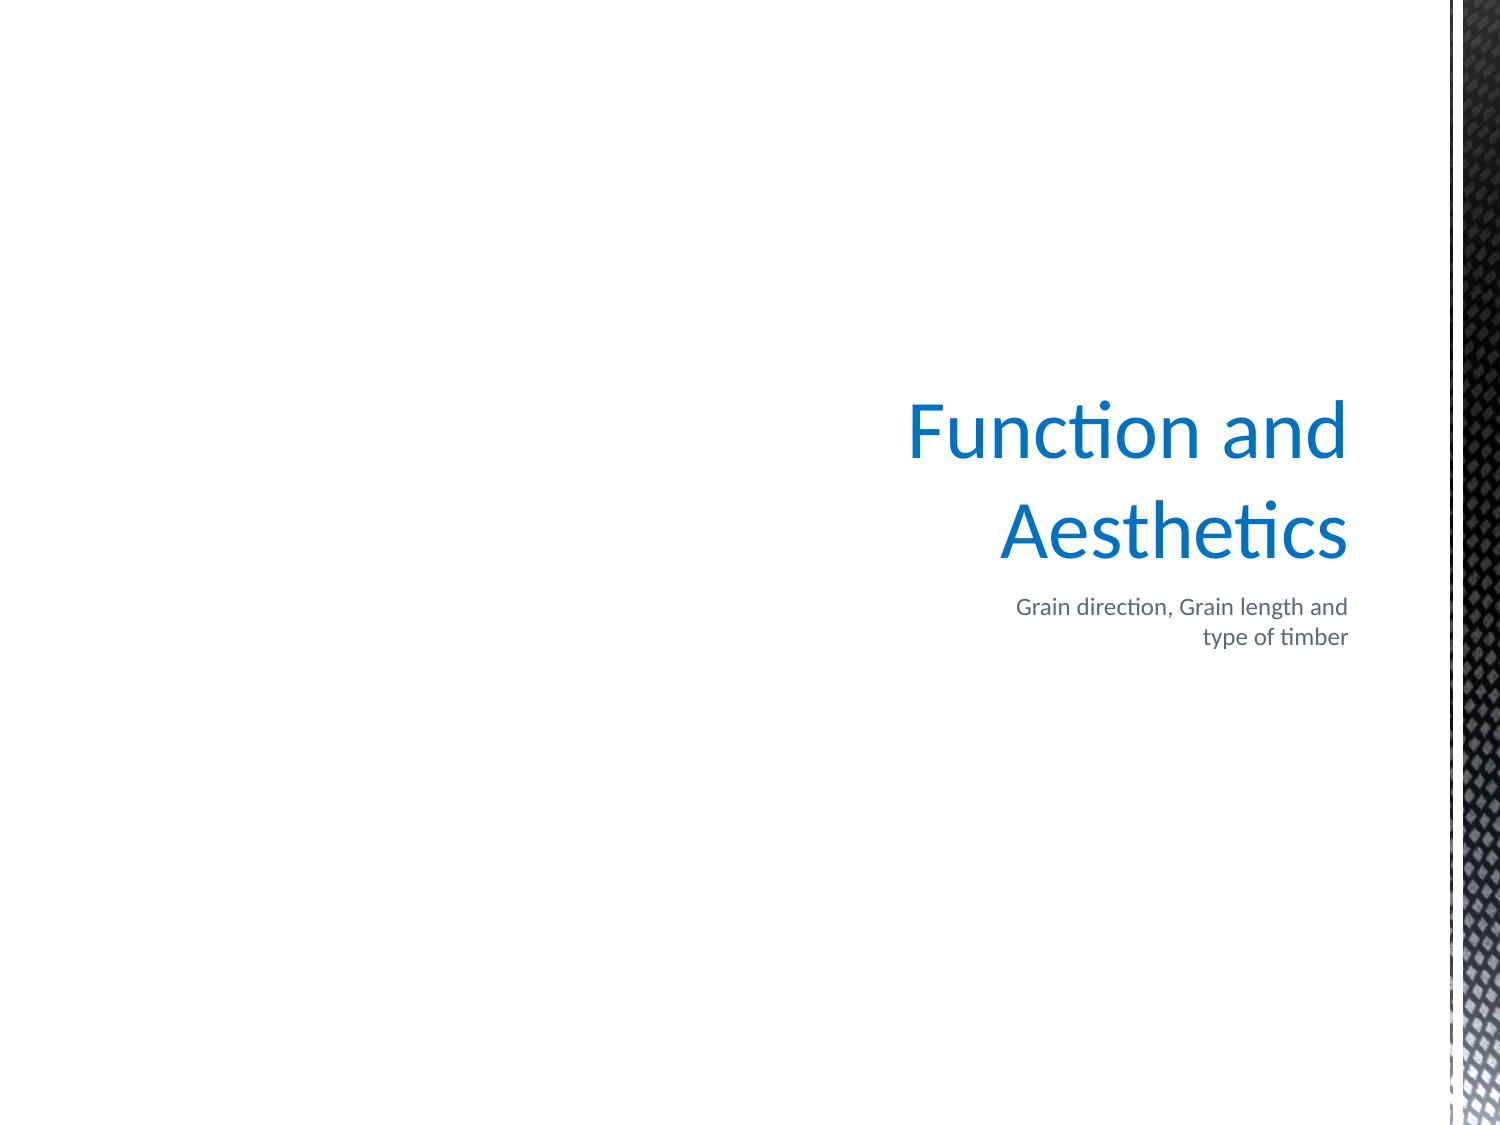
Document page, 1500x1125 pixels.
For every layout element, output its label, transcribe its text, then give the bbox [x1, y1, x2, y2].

picture [1447, 0, 1500, 1125]
list Grain direction, Grain length and type of timber [962, 582, 1365, 850]
title Function and Aesthetics [849, 275, 1365, 583]
